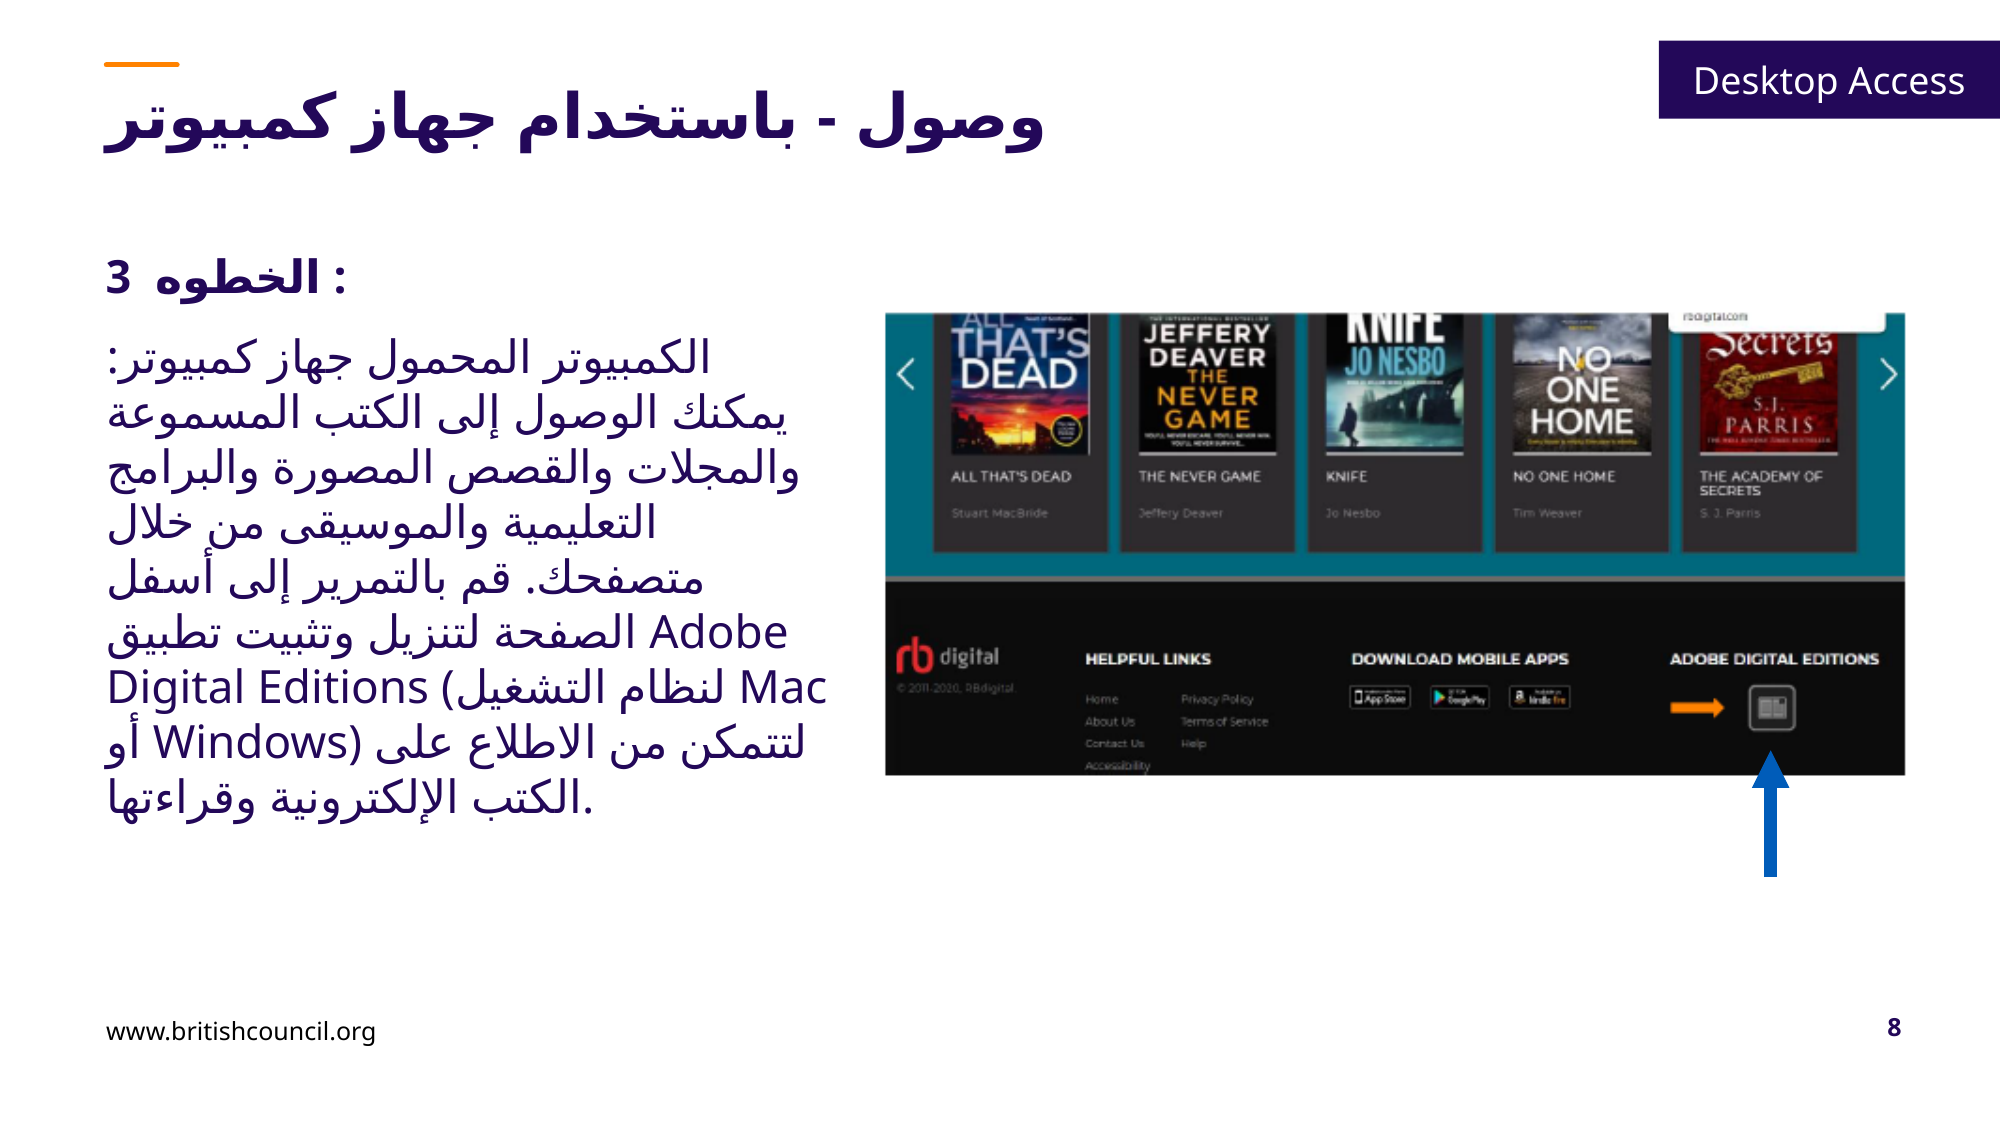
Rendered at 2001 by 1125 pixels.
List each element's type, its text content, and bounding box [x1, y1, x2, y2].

footer www.britishcouncil.org [106, 1015, 1818, 1046]
slide_number 8 [1818, 1015, 1902, 1046]
text_box Desktop Access [1658, 40, 2000, 120]
list الخطوه 3 : الكمبيوتر المحمول جهاز كمبيوتر: يمكنك الوصول إلى الكتب المسموعة والمجلات والقصص المصورة والبرامج التعليمية والموسيقى من خلال متصفحك. قم بالتمرير إلى أسفل الصفحة لتنزيل وتثبيت تطبيق Adobe Digital Editions (لنظام التشغيل Mac أو Windows) لتتمكن من الاطلاع على الكتب الإلكترونية وقراءتها. [106, 248, 838, 468]
title وصول - باستخدام جهاز كمبيوتر [106, 82, 1902, 213]
picture [837, 287, 1928, 789]
